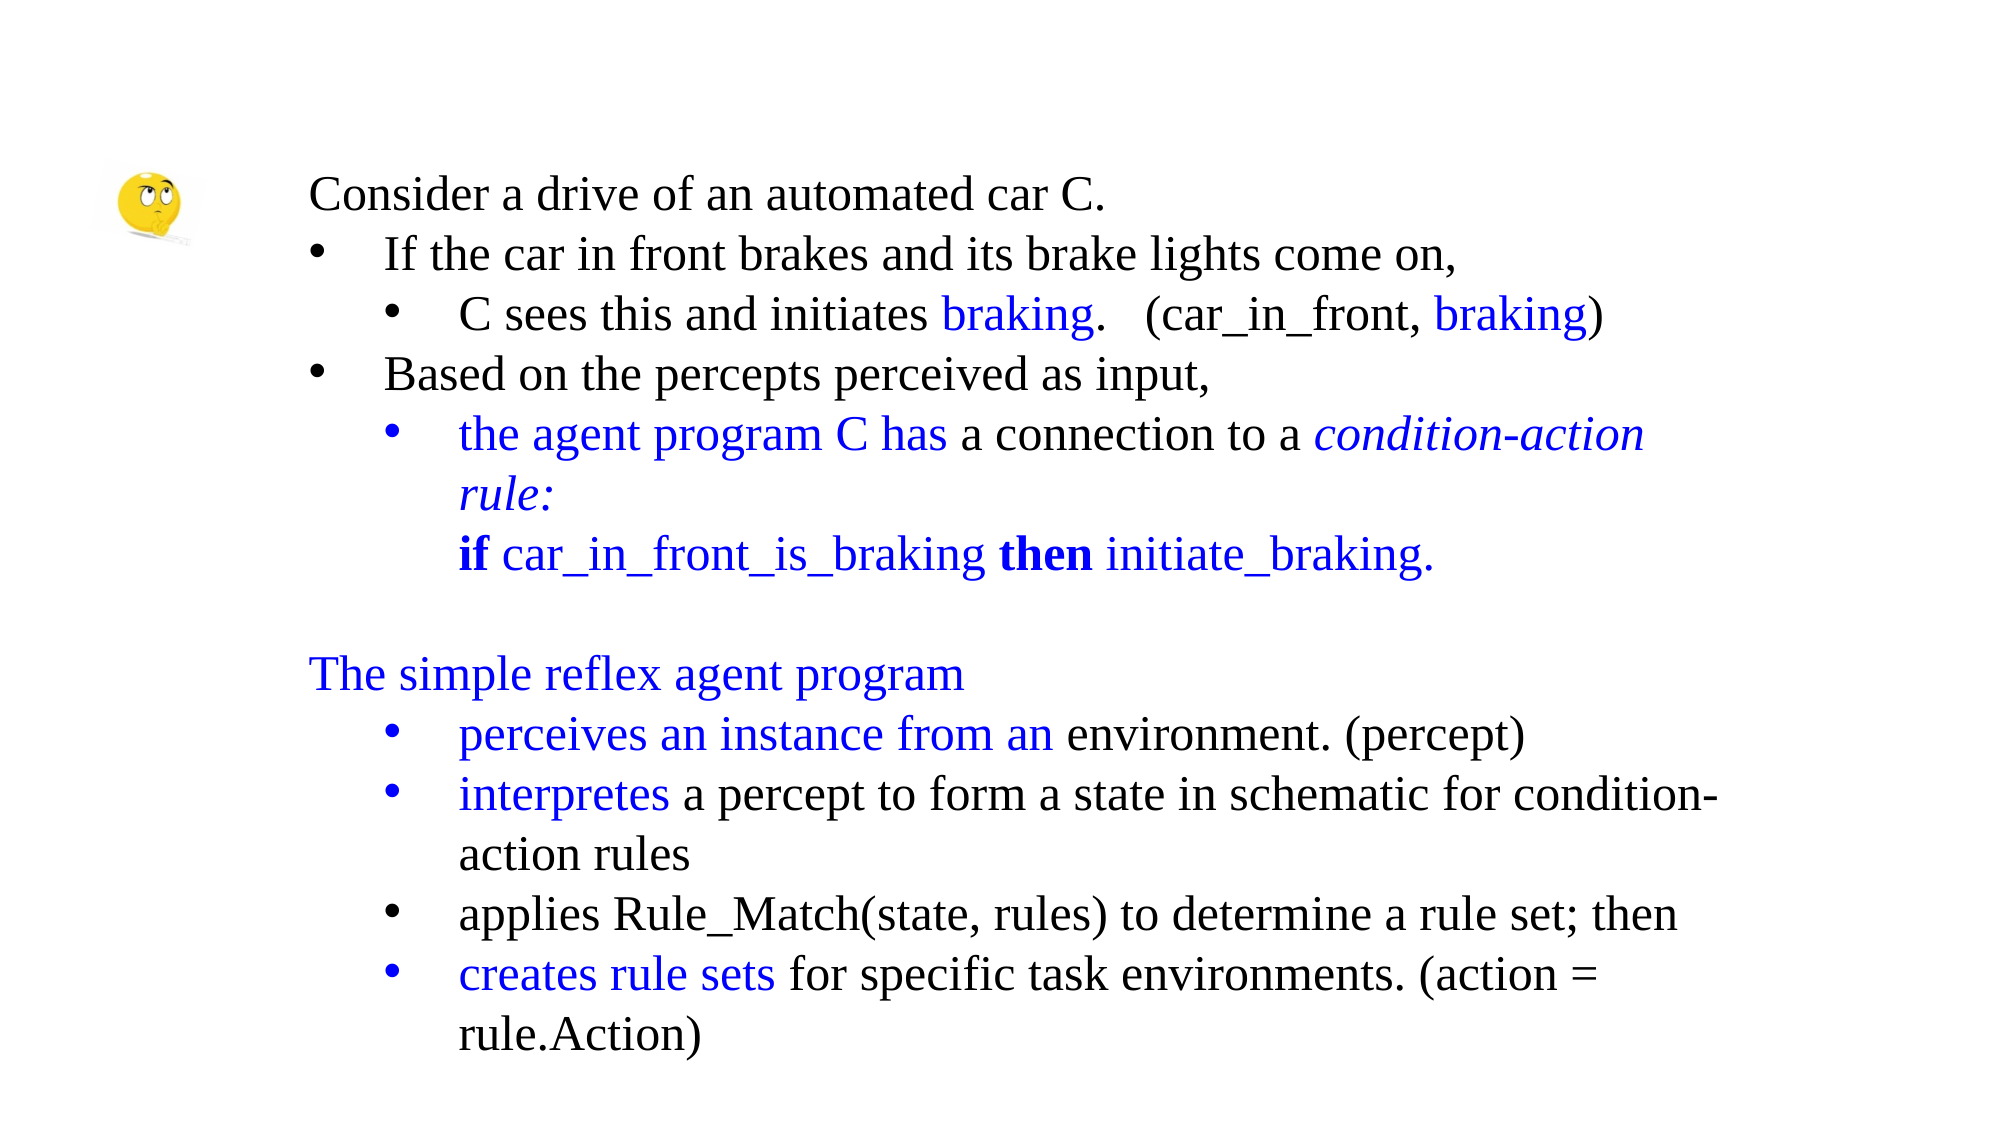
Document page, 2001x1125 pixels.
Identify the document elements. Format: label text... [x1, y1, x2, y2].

picture [91, 159, 206, 249]
text_box Consider a drive of an automated car C. If the car in front brakes and its brake lights come on, C sees this and initiates braking. (car_in_front, braking) Based on the percepts perceived as input, the agent program C has a connection to a condition-action rule: if car_in_front_is_braking then initiate_braking. The simple reflex agent program perceives an instance from an environment. (percept) interpretes a percept to form a state in schematic for condition-action rules applies Rule_Match(state, rules) to determine a rule set; then creates rule sets for specific task environments. (action = rule.Action) [293, 153, 1757, 1068]
